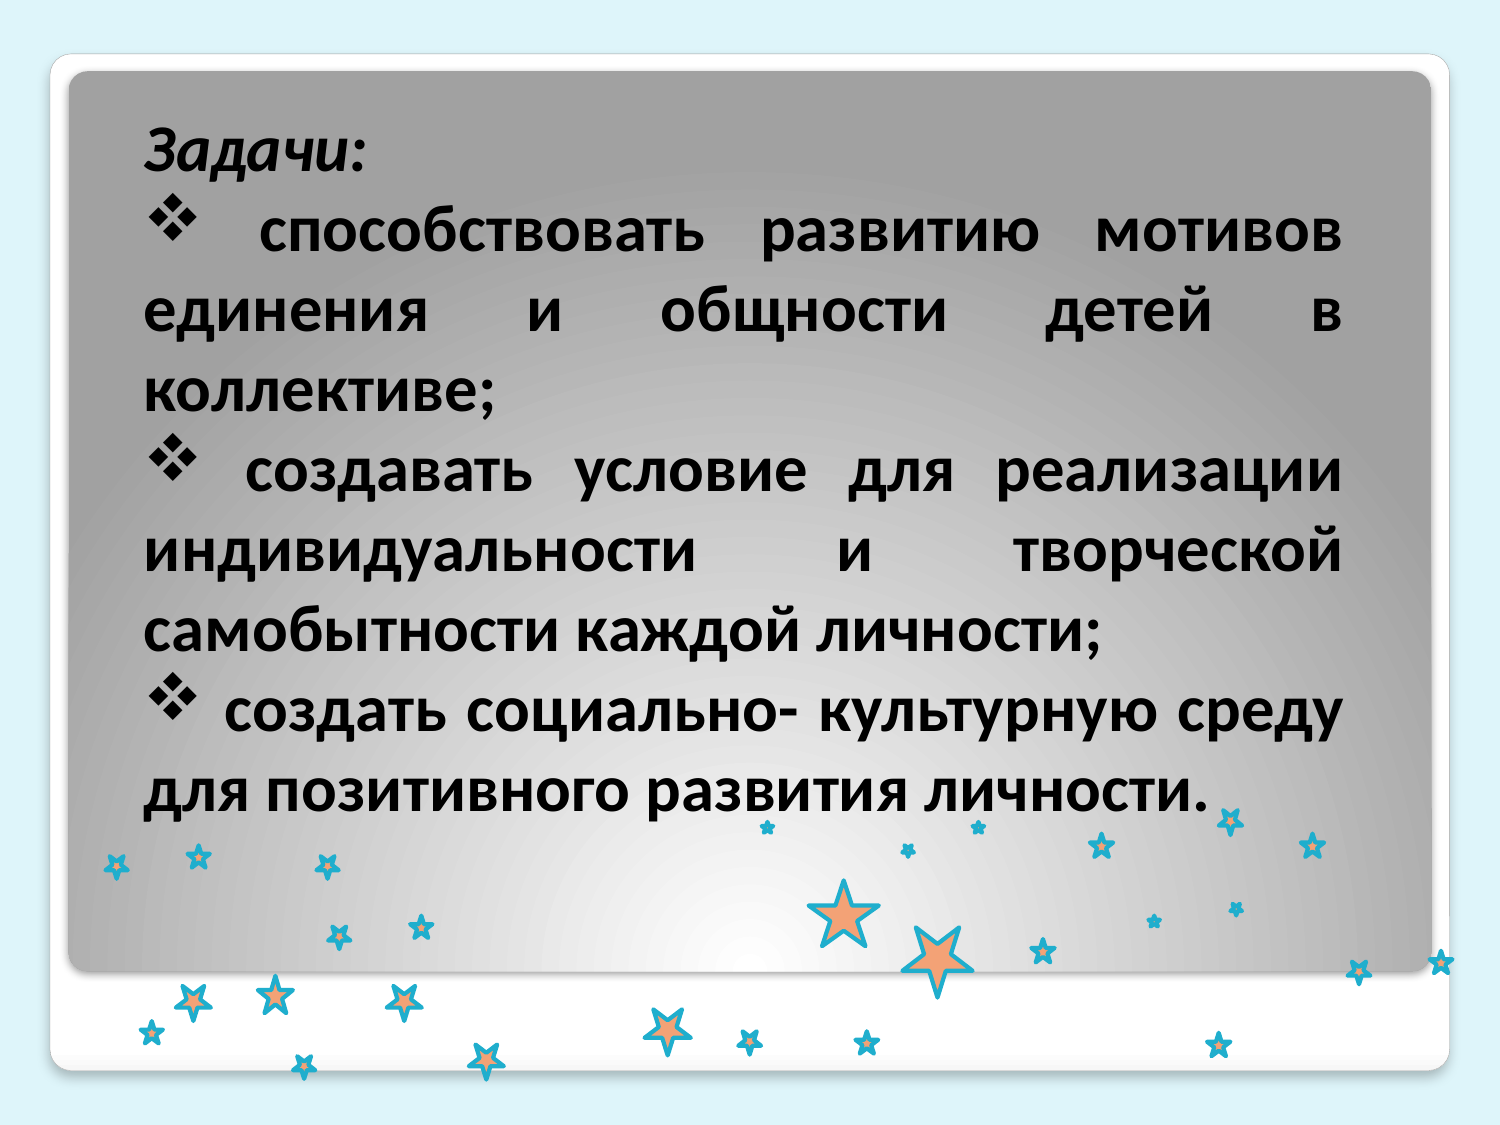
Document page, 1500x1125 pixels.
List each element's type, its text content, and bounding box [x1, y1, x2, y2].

text_box [1029, 936, 1057, 965]
text_box [759, 819, 776, 835]
text_box [736, 1029, 764, 1057]
text_box [1216, 808, 1245, 838]
text_box [1427, 948, 1455, 975]
text_box [806, 878, 881, 948]
text_box [408, 913, 435, 940]
text_box [900, 925, 975, 1000]
text_box [103, 854, 130, 881]
text_box [1087, 831, 1116, 859]
text_box [1228, 902, 1245, 918]
text_box Задачи: способствовать развитию мотивов единения и общности детей в коллективе; создавать условие для реализации индивидуальности и творческой самобытности каждой личности; создать социально- культурную среду для позитивного развития личности. [128, 97, 1360, 878]
text_box [173, 984, 213, 1024]
text_box [384, 984, 424, 1024]
text_box [314, 854, 341, 881]
text_box [853, 1029, 881, 1056]
text_box [138, 1019, 165, 1046]
text_box [1298, 831, 1327, 859]
text_box [255, 973, 295, 1015]
text_box [466, 1042, 506, 1082]
text_box [900, 843, 916, 859]
text_box [1345, 959, 1373, 987]
text_box [1146, 913, 1163, 929]
text_box [970, 819, 987, 835]
text_box [185, 843, 212, 870]
text_box [1205, 1030, 1233, 1058]
text_box [326, 924, 353, 952]
text_box [642, 1007, 693, 1058]
text_box [290, 1054, 318, 1081]
